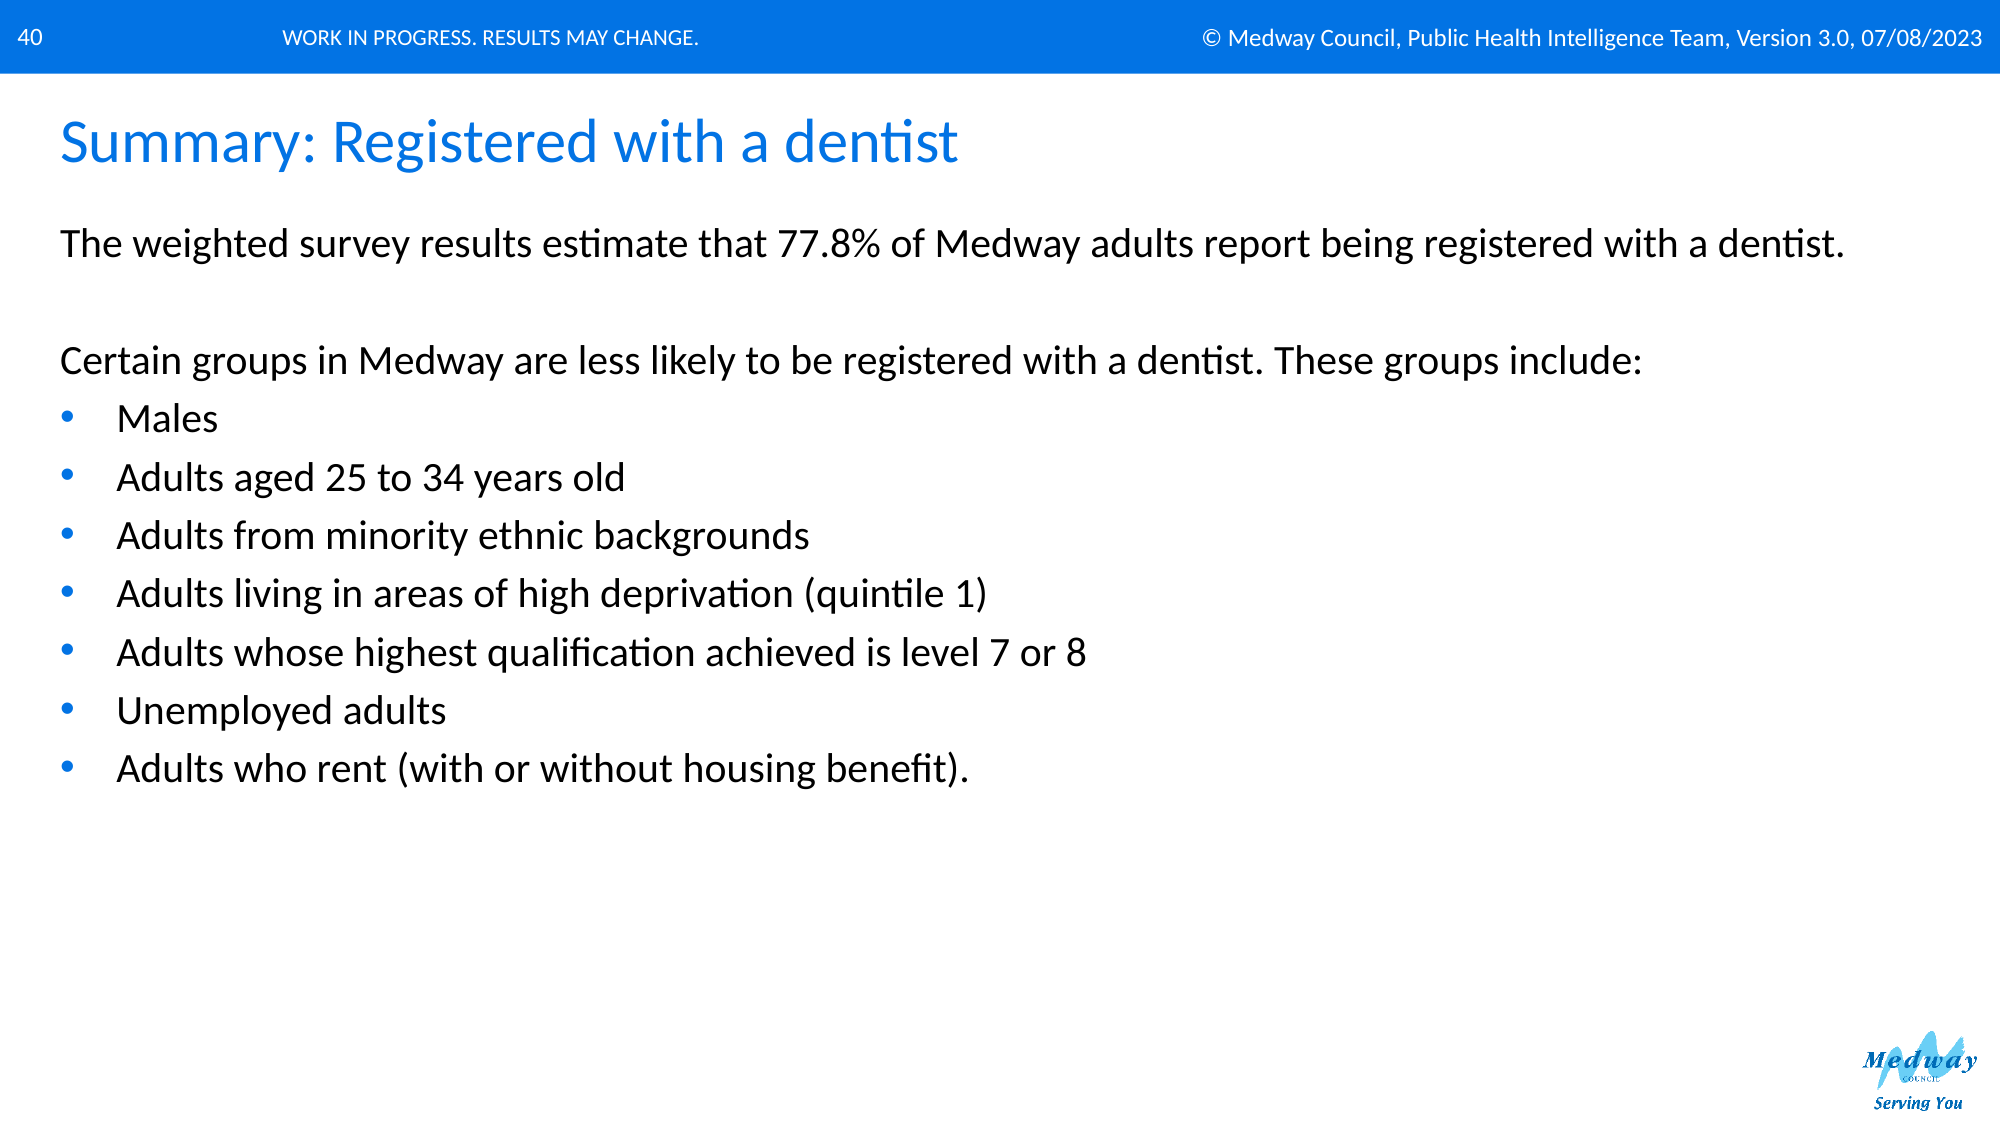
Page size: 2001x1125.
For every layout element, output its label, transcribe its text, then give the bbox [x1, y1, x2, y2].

title Summary: Registered with a dentist [45, 83, 1955, 191]
list The weighted survey results estimate that 77.8% of Medway adults report being registered with a dentist. Certain groups in Medway are less likely to be registered with a dentist. These groups include: Males Adults aged 25 to 34 years old Adults from minority ethnic backgrounds Adults living in areas of high deprivation (quintile 1) Adults whose highest qualification achieved is level 7 or 8 Unemployed adults Adults who rent (with or without housing benefit). [45, 208, 1955, 1024]
slide_number 40 [2, 5, 239, 66]
list © Medway Council, Public Health Intelligence Team, Version 3.0, 07/08/2023 [881, 2, 2000, 72]
picture [1862, 1031, 1977, 1111]
